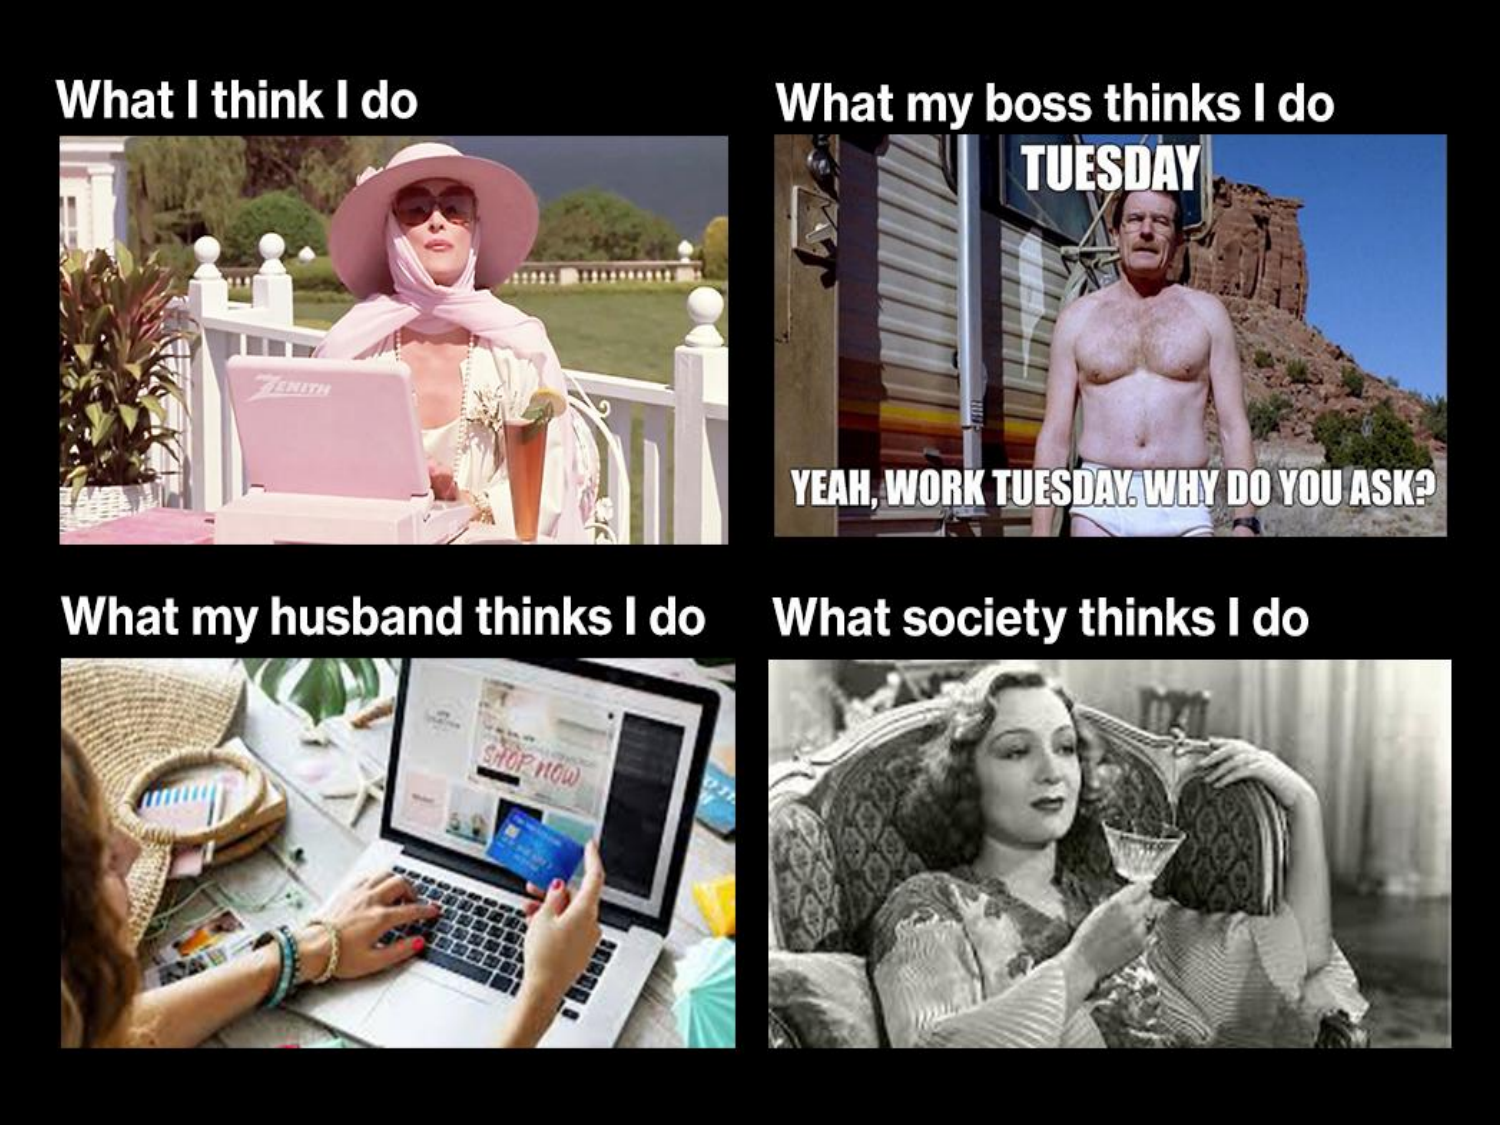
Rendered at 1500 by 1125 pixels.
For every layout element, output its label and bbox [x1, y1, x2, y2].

picture [34, 60, 1466, 1065]
